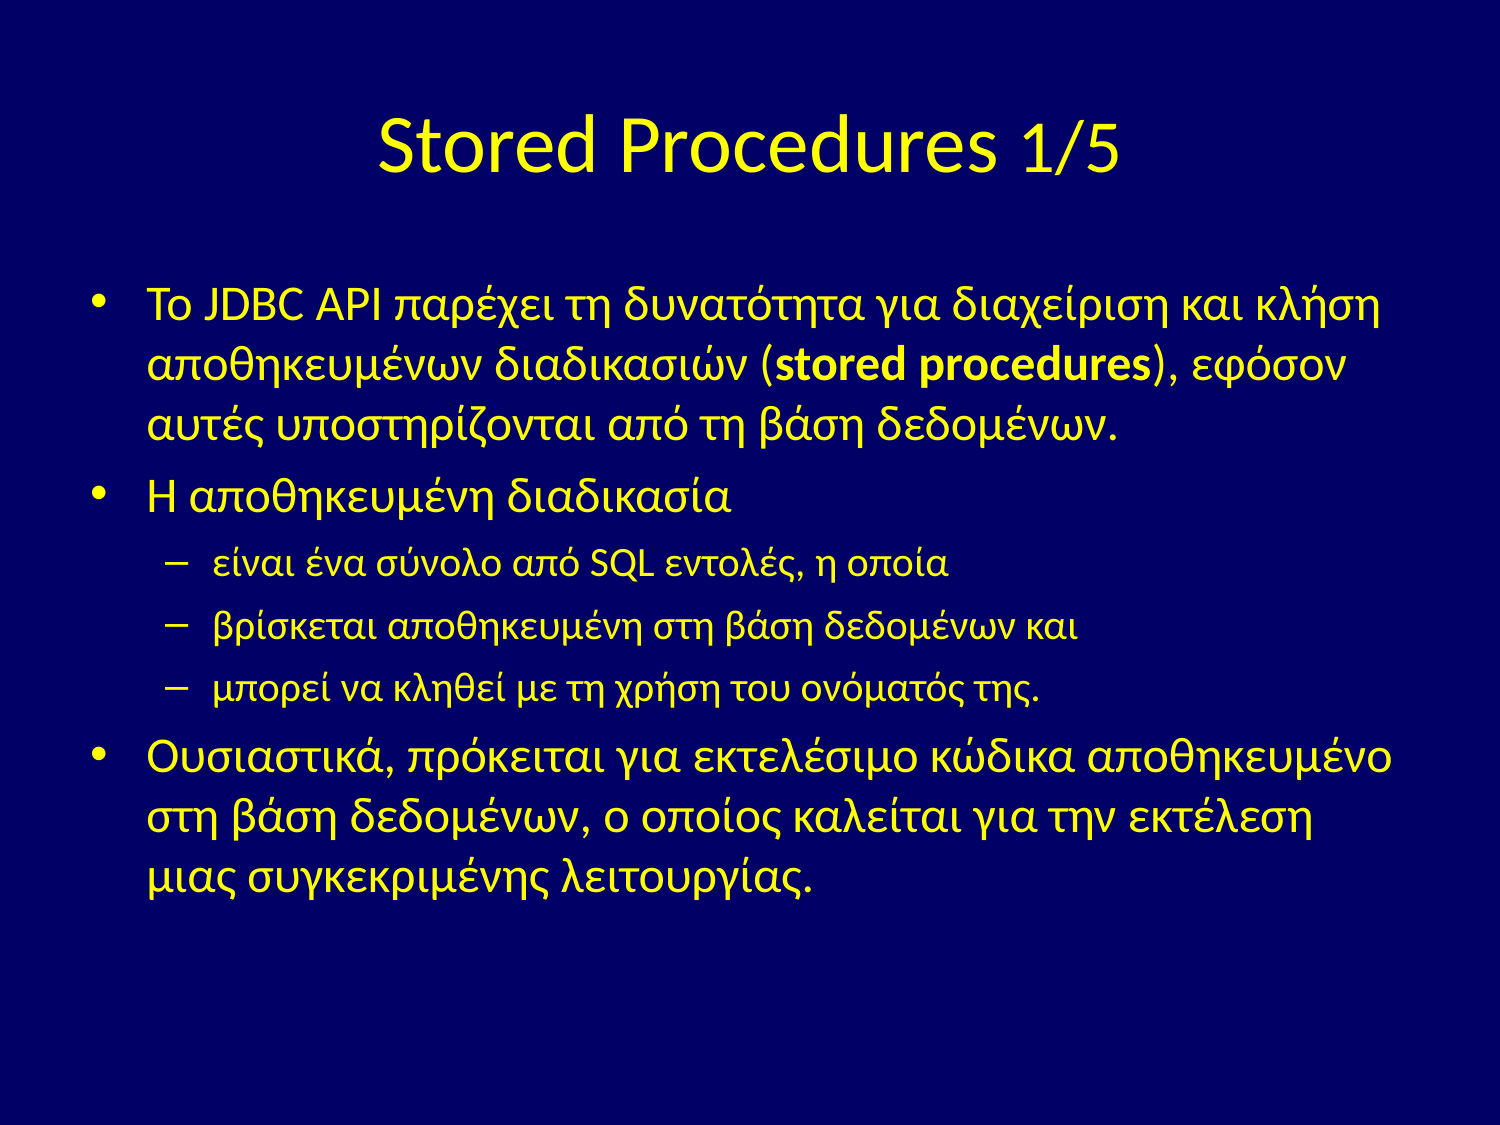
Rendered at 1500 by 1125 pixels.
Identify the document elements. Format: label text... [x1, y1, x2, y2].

title Stored Procedures 1/5 [75, 45, 1425, 233]
list Το JDBC API παρέχει τη δυνατότητα για διαχείριση και κλήση αποθηκευμένων διαδικασιών (stored procedures), εφόσον αυτές υποστηρίζονται από τη βάση δεδομένων. Η αποθηκευμένη διαδικασία είναι ένα σύνολο από SQL εντολές, η οποία βρίσκεται αποθηκευμένη στη βάση δεδομένων και μπορεί να κληθεί με τη χρήση του ονόματός της. Ουσιαστικά, πρόκειται για εκτελέσιμο κώδικα αποθηκευμένο στη βάση δεδομένων, ο οποίος καλείται για την εκτέλεση μιας συγκεκριμένης λειτουργίας. [75, 262, 1425, 1005]
